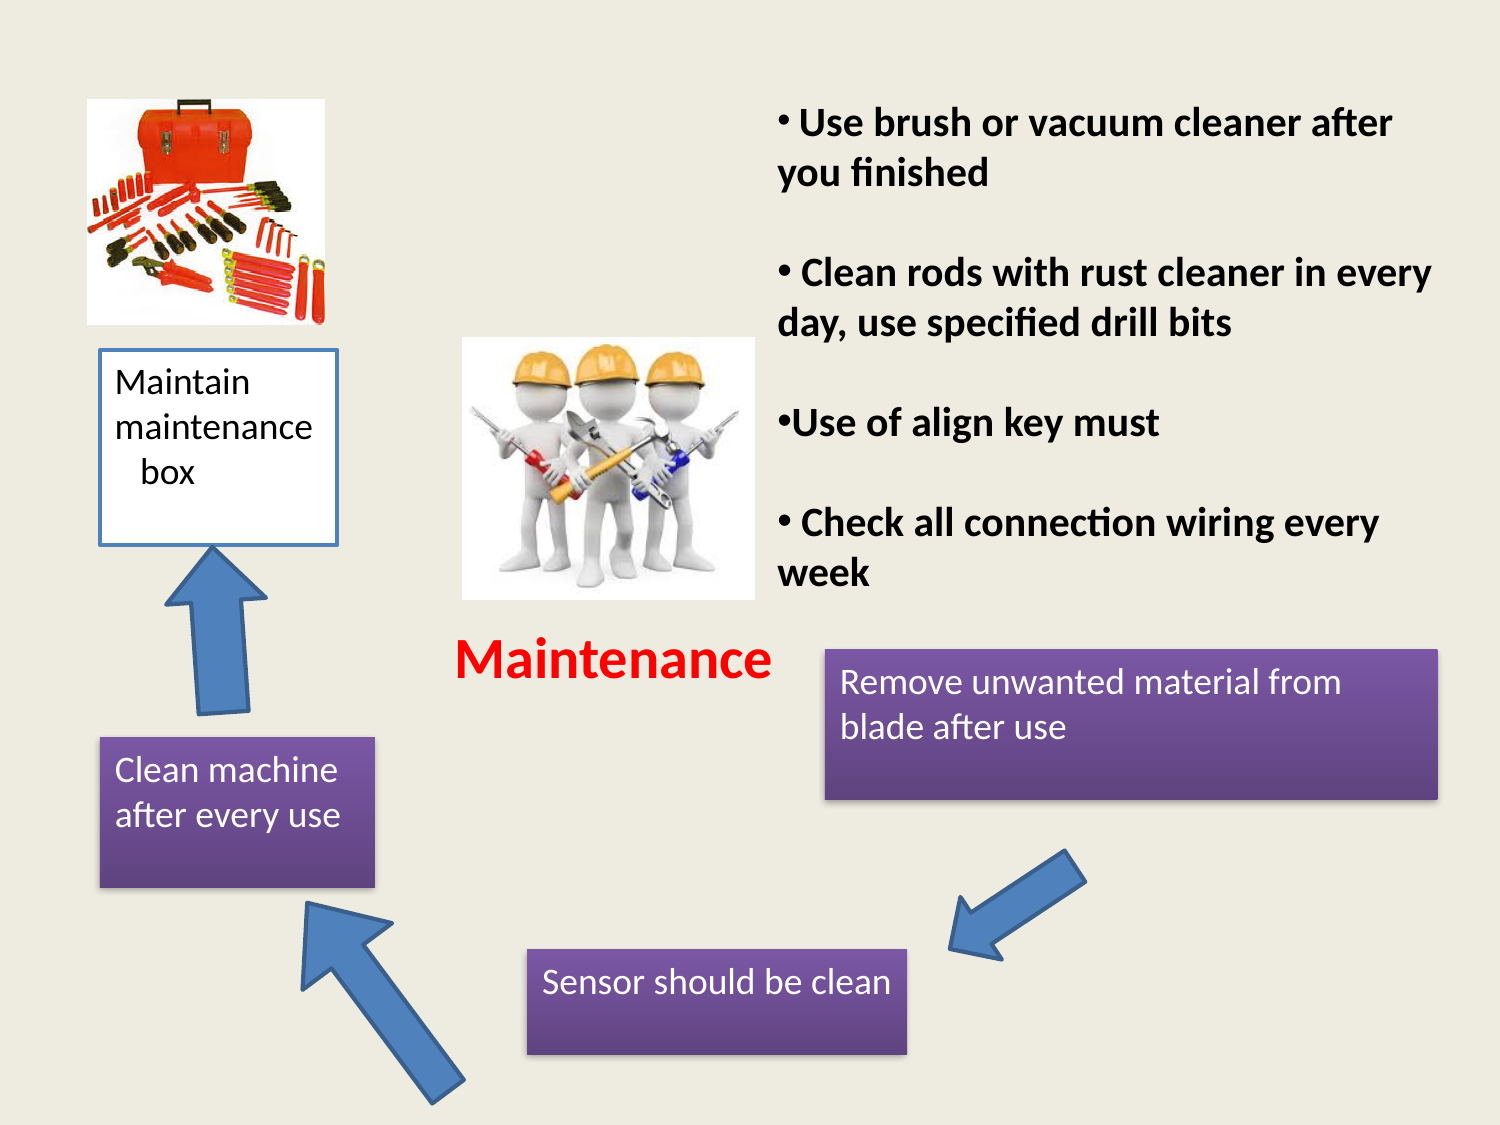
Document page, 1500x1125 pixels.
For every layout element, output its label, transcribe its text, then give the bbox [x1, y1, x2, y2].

text_box [300, 900, 466, 1106]
text_box [947, 848, 1088, 962]
text_box Maintain maintenance box [98, 348, 339, 547]
text_box Clean machine after every use [99, 737, 375, 888]
text_box [164, 544, 268, 717]
text_box Sensor should be clean [527, 949, 908, 1055]
text_box Maintenance [439, 612, 788, 698]
picture [462, 337, 755, 601]
text_box Use brush or vacuum cleaner after you finished Clean rods with rust cleaner in every day, use specified drill bits Use of align key must Check all connection wiring every week [762, 87, 1450, 653]
picture [87, 99, 326, 326]
text_box Remove unwanted material from blade after use [824, 649, 1438, 800]
